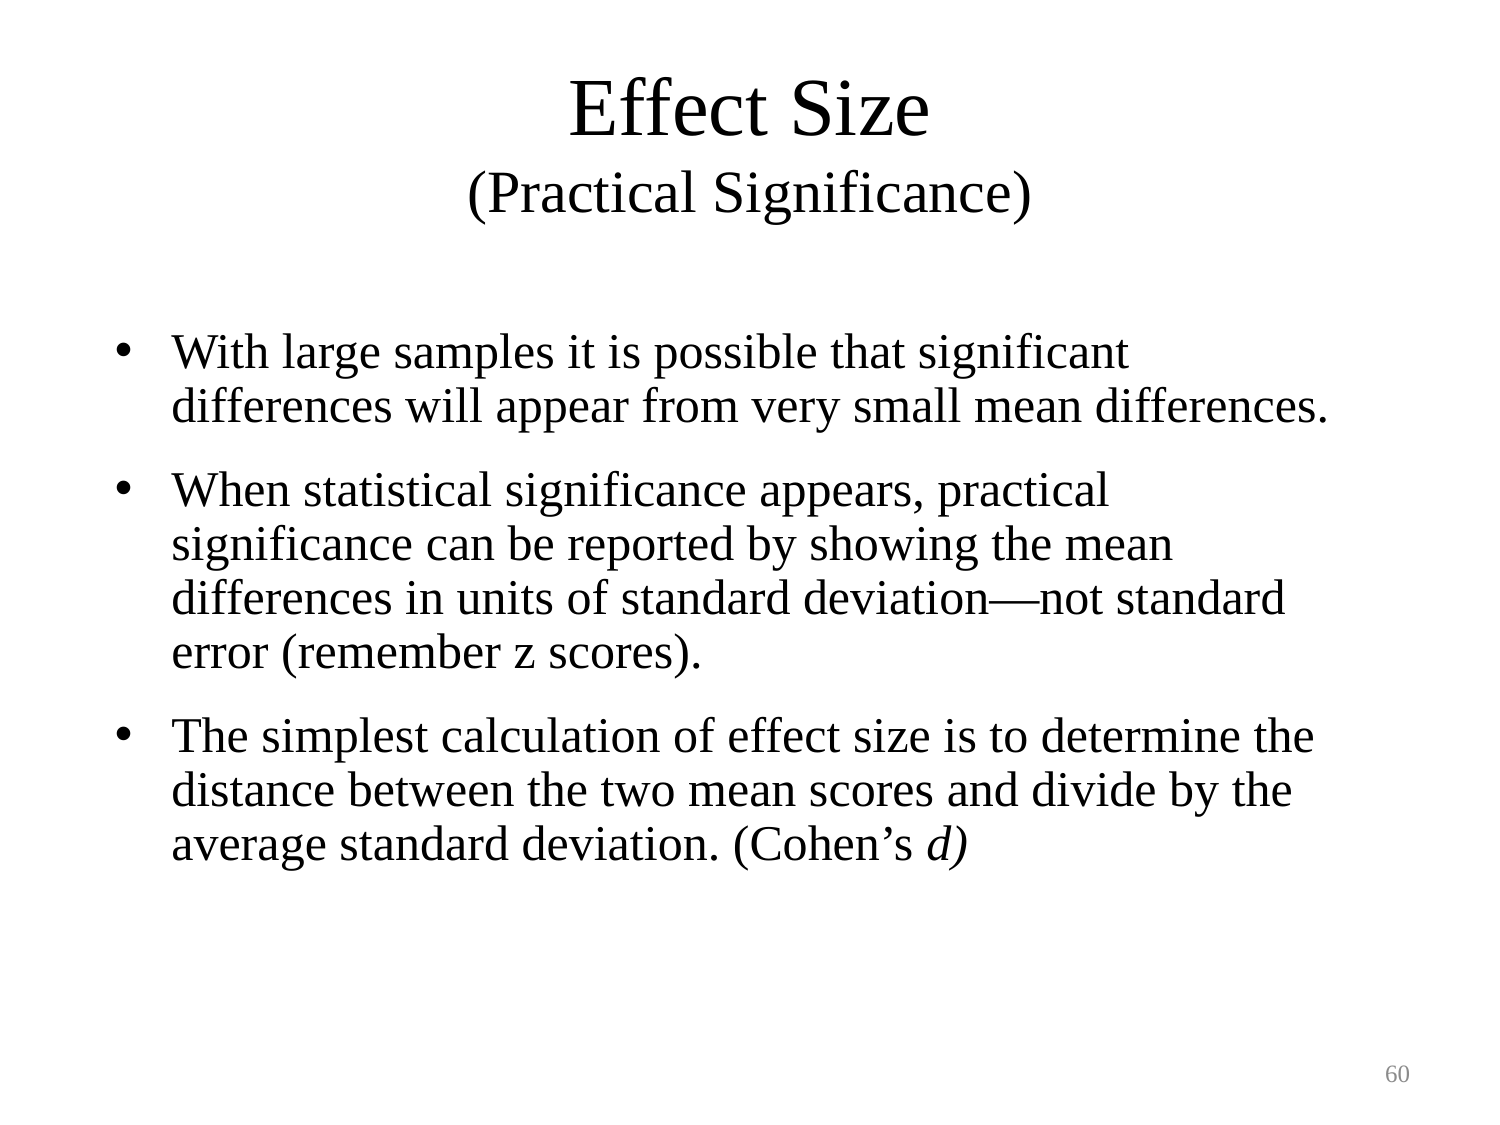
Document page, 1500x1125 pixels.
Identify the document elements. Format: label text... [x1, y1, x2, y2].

list With large samples it is possible that significant differences will appear from very small mean differences. When statistical significance appears, practical significance can be reported by showing the mean differences in units of standard deviation—not standard error (remember z scores). The simplest calculation of effect size is to determine the distance between the two mean scores and divide by the average standard deviation. (Cohen’s d) [99, 317, 1365, 1125]
title Effect Size (Practical Significance) [75, 45, 1425, 233]
slide_number 60 [1074, 1042, 1425, 1103]
